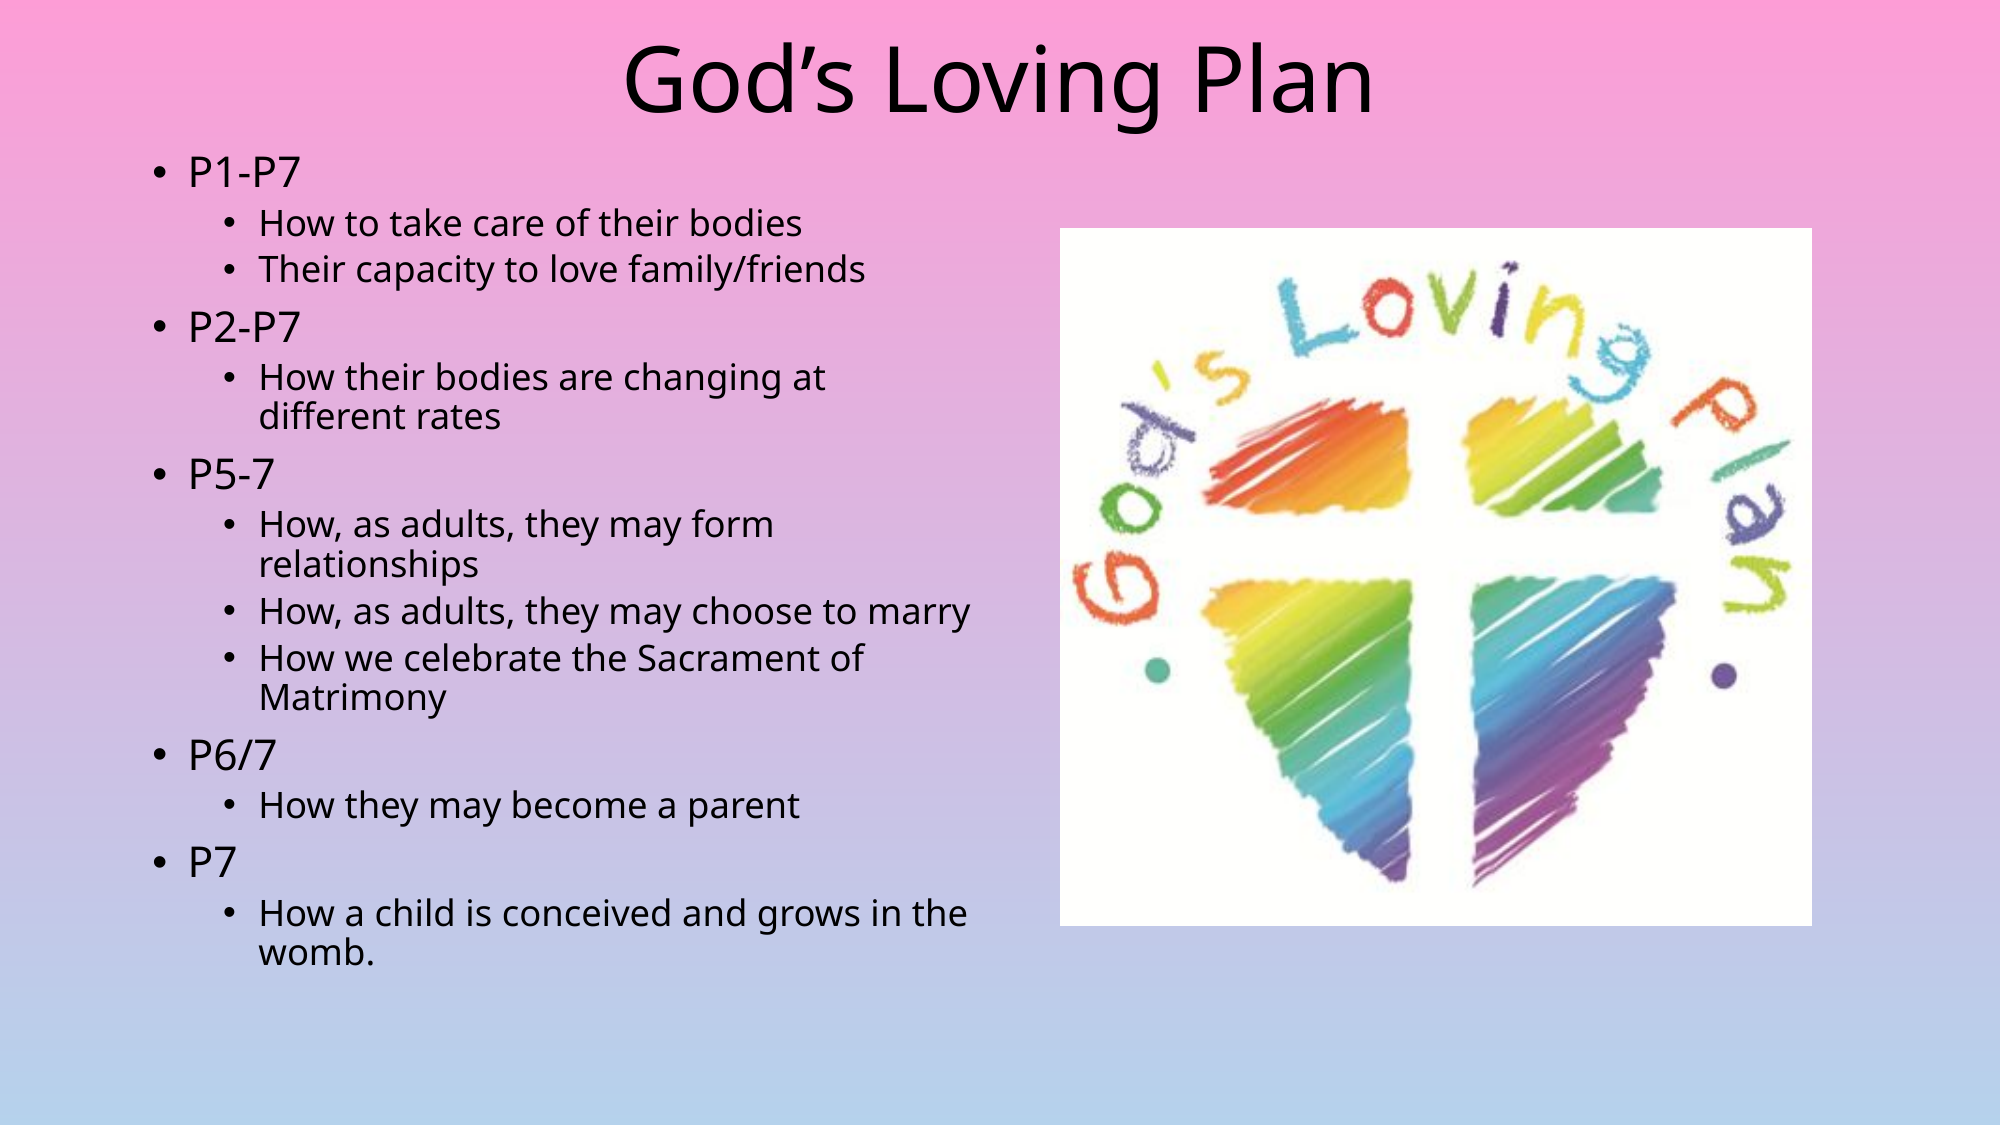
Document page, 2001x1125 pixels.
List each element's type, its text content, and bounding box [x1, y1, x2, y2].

list P1-P7 How to take care of their bodies Their capacity to love family/friends P2-P7 How their bodies are changing at different rates P5-7 How, as adults, they may form relationships How, as adults, they may choose to marry How we celebrate the Sacrament of Matrimony P6/7 How they may become a parent P7 How a child is conceived and grows in the womb. [137, 143, 988, 1014]
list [1060, 228, 1812, 926]
title God’s Loving Plan [137, 22, 1863, 144]
